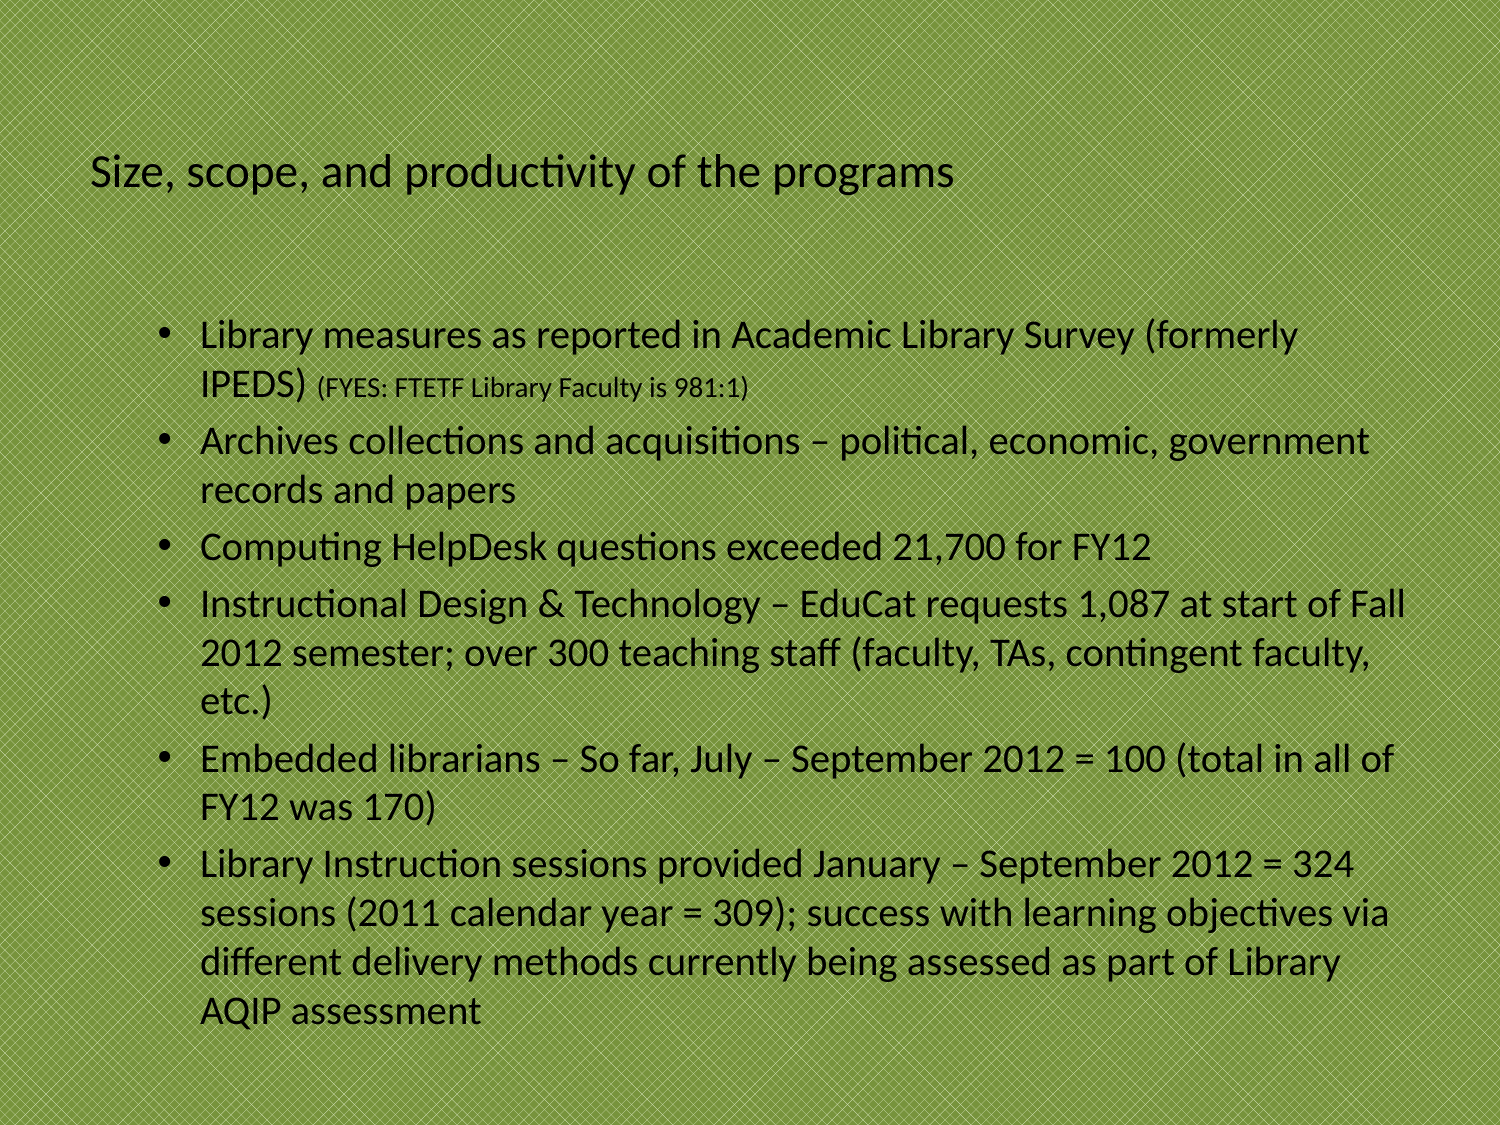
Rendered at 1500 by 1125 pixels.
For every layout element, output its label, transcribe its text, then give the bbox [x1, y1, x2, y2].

list Library measures as reported in Academic Library Survey (formerly IPEDS) (FYES: FTETF Library Faculty is 981:1) Archives collections and acquisitions – political, economic, government records and papers Computing HelpDesk questions exceeded 21,700 for FY12 Instructional Design & Technology – EduCat requests 1,087 at start of Fall 2012 semester; over 300 teaching staff (faculty, TAs, contingent faculty, etc.) Embedded librarians – So far, July – September 2012 = 100 (total in all of FY12 was 170) Library Instruction sessions provided January – September 2012 = 324 sessions (2011 calendar year = 309); success with learning objectives via different delivery methods currently being assessed as part of Library AQIP assessment [75, 299, 1425, 1043]
title Size, scope, and productivity of the programs [75, 75, 1425, 263]
